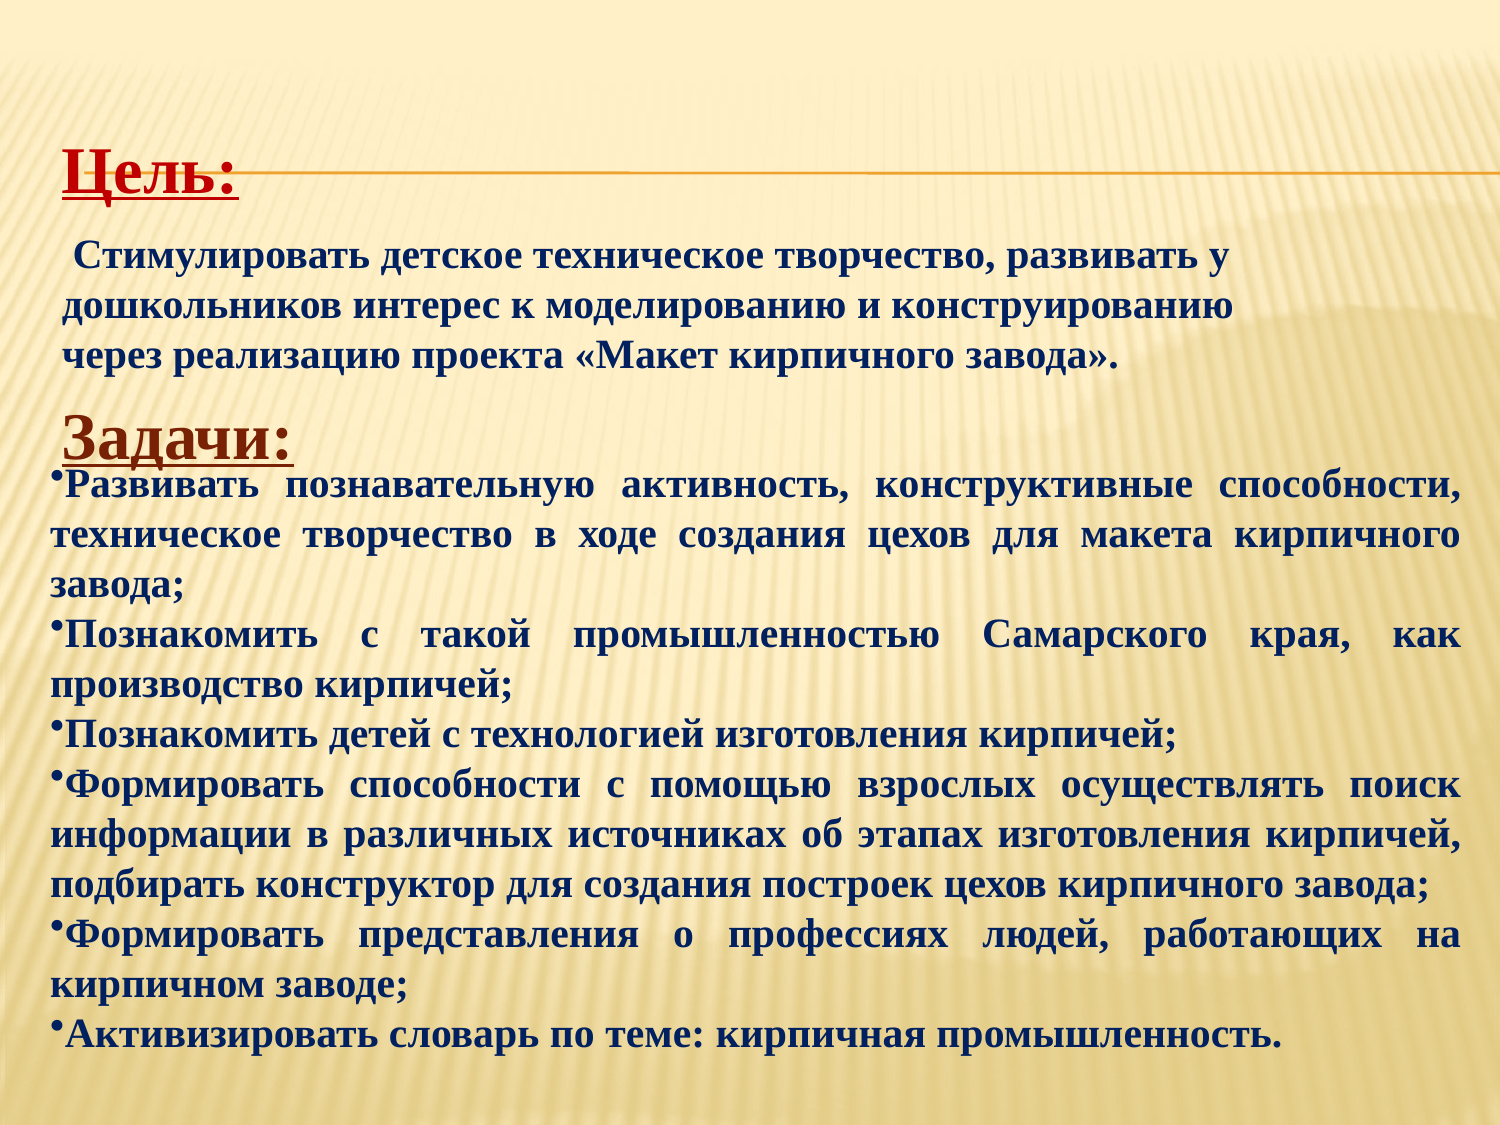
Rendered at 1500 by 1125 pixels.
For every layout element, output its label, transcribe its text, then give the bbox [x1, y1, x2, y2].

text_box Развивать познавательную активность, конструктивные способности, техническое творчество в ходе создания цехов для макета кирпичного завода; Познакомить с такой промышленностью Самарского края, как производство кирпичей; Познакомить детей с технологией изготовления кирпичей; Формировать способности с помощью взрослых осуществлять поиск информации в различных источниках об этапах изготовления кирпичей, подбирать конструктор для создания построек цехов кирпичного завода; Формировать представления о профессиях людей, работающих на кирпичном заводе; Активизировать словарь по теме: кирпичная промышленность. [35, 448, 1477, 1064]
text_box Цель: Стимулировать детское техническое творчество, развивать у дошкольников интерес к моделированию и конструированию через реализацию проекта «Макет кирпичного завода». Задачи: [46, 38, 1348, 448]
